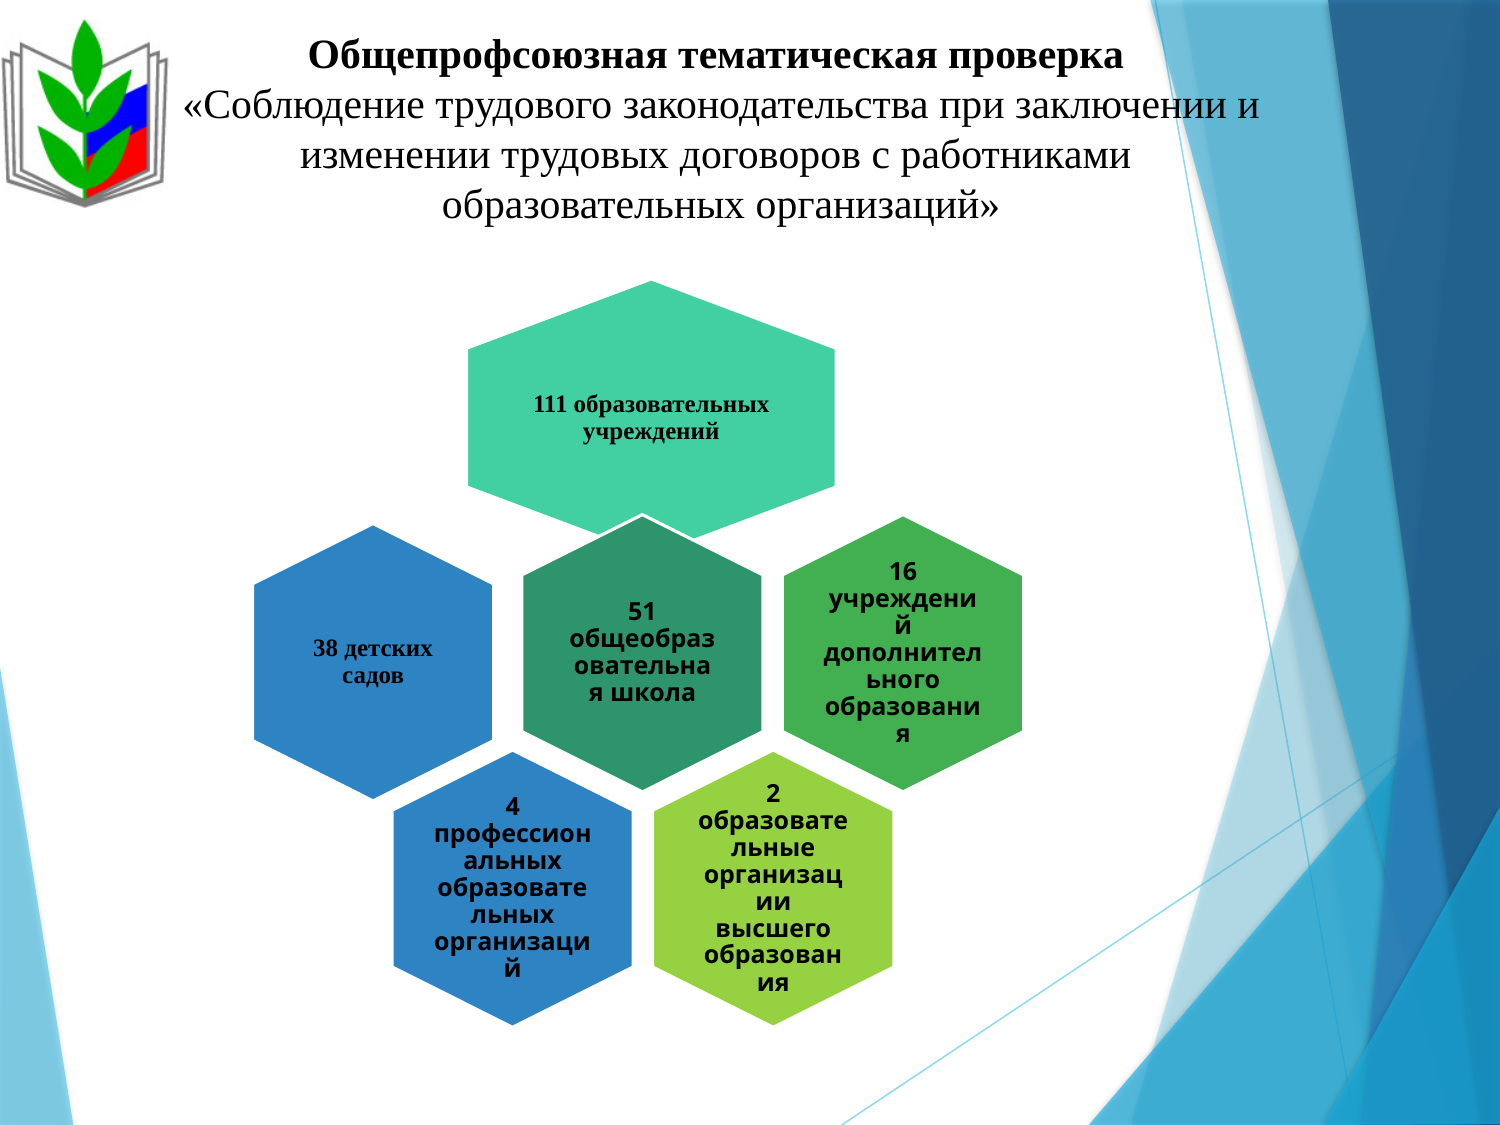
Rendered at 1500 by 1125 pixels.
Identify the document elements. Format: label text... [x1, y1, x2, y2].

title Общепрофсоюзная тематическая проверка «Соблюдение трудового законодательства при заключении и изменении трудовых договоров с работниками образовательных организаций» [89, 19, 1354, 236]
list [99, 278, 1324, 1029]
picture [0, 18, 170, 209]
